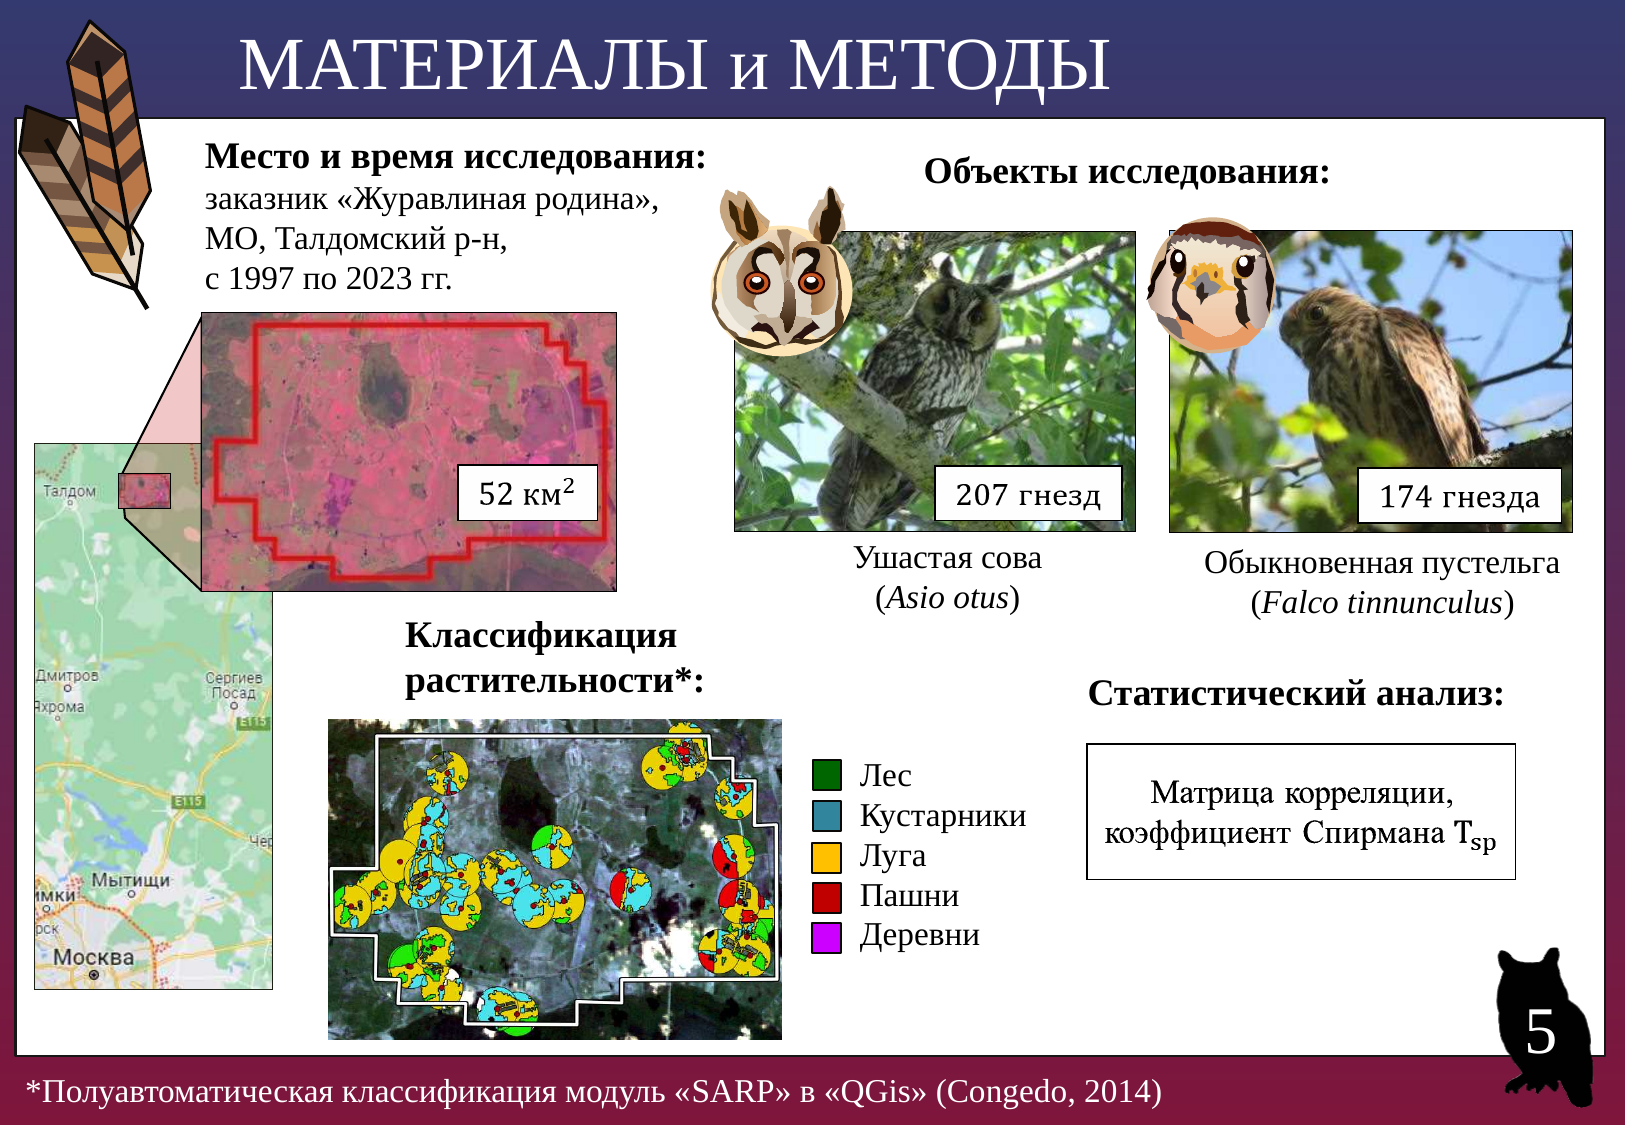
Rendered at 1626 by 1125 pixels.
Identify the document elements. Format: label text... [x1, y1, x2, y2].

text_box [710, 185, 853, 357]
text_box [812, 745, 1044, 963]
text_box [14, 117, 1606, 1057]
text_box МАТЕРИАЛЫ и МЕТОДЫ [223, 6, 1129, 112]
picture [1169, 230, 1573, 533]
text_box [1086, 743, 1516, 880]
text_box Объекты исследования: [908, 138, 1400, 199]
picture [34, 312, 617, 990]
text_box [56, 89, 118, 326]
text_box Место и время исследования: заказник «Журавлиная родина», МО, Талдомский р-н, с 1997 по 2023 гг. [190, 123, 743, 304]
text_box [136, 316, 201, 443]
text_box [81, 18, 142, 258]
text_box Статистический анализ: [1072, 660, 1542, 720]
text_box Ушастая сова (Asio otus) [837, 532, 1058, 622]
picture [328, 719, 782, 1040]
text_box Классификация растительности*: [390, 602, 728, 707]
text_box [1146, 217, 1276, 354]
text_box Обыкновенная пустельга (Falco tinnunculus) [1189, 532, 1576, 628]
text_box *Полуавтоматическая классификация модуль «SARP» в «QGis» (Congedo, 2014) [10, 1061, 1276, 1117]
picture [1454, 943, 1625, 1115]
picture [734, 231, 1136, 532]
